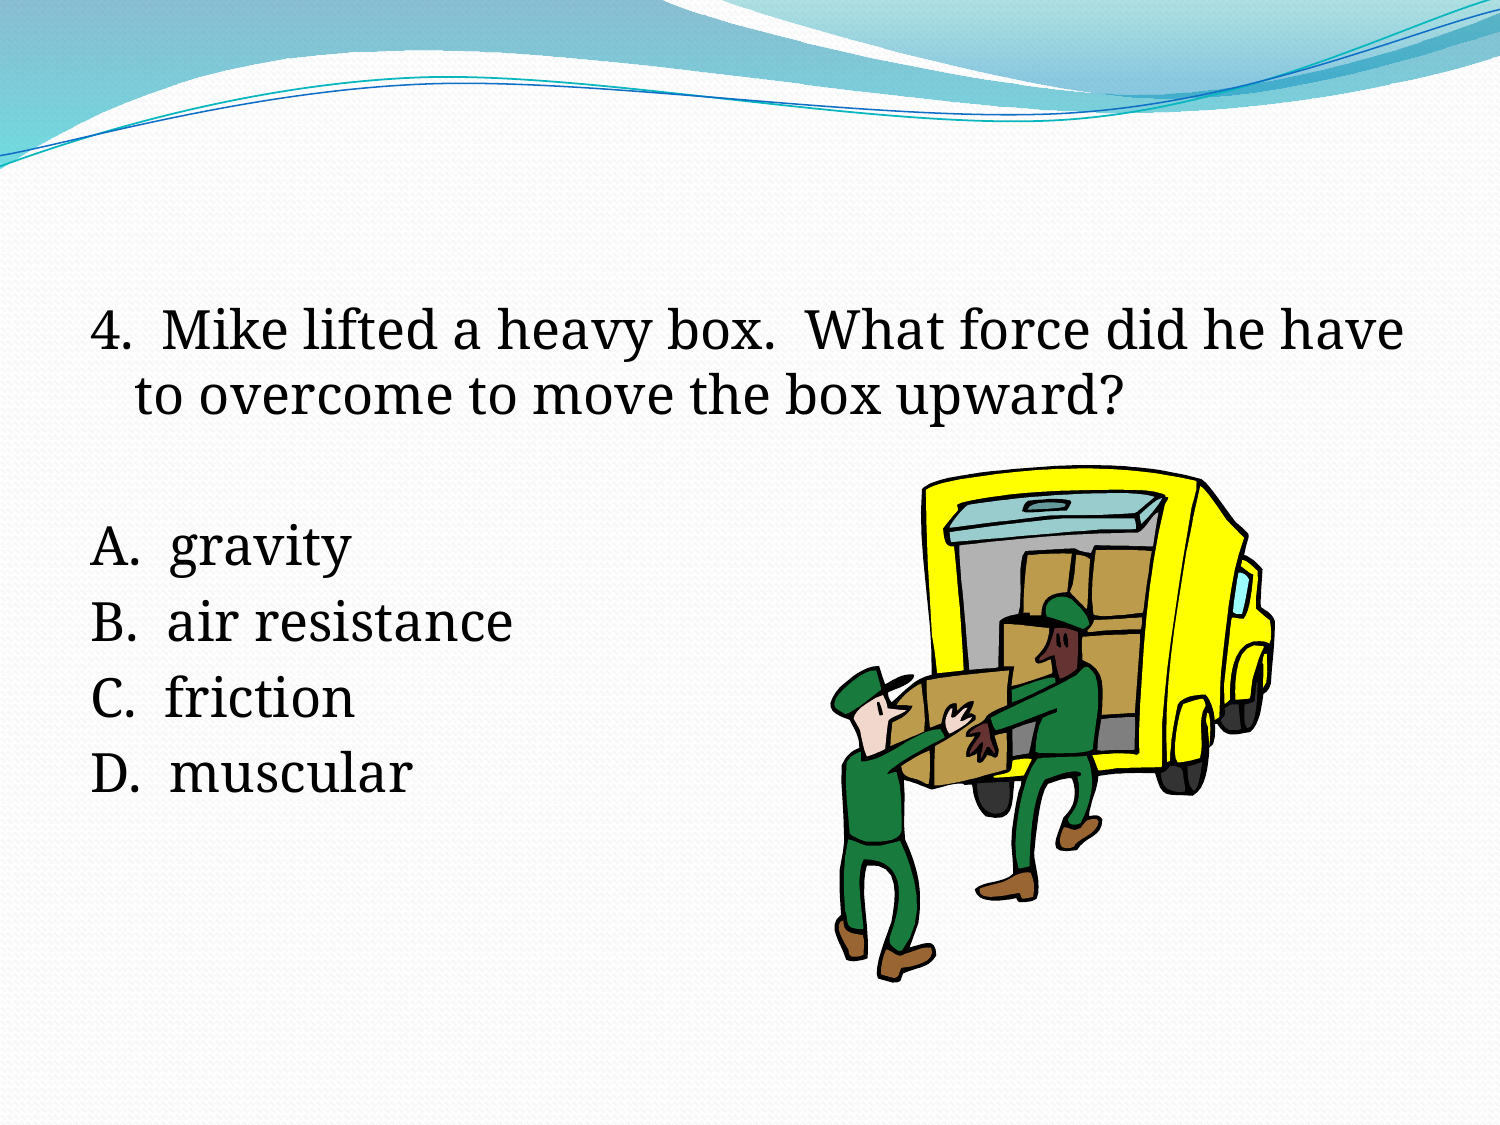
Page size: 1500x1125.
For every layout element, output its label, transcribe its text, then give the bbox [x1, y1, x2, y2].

list 4. Mike lifted a heavy box. What force did he have to overcome to move the box upward? A. gravity B. air resistance C. friction D. muscular [74, 287, 1426, 1047]
picture [824, 458, 1276, 983]
